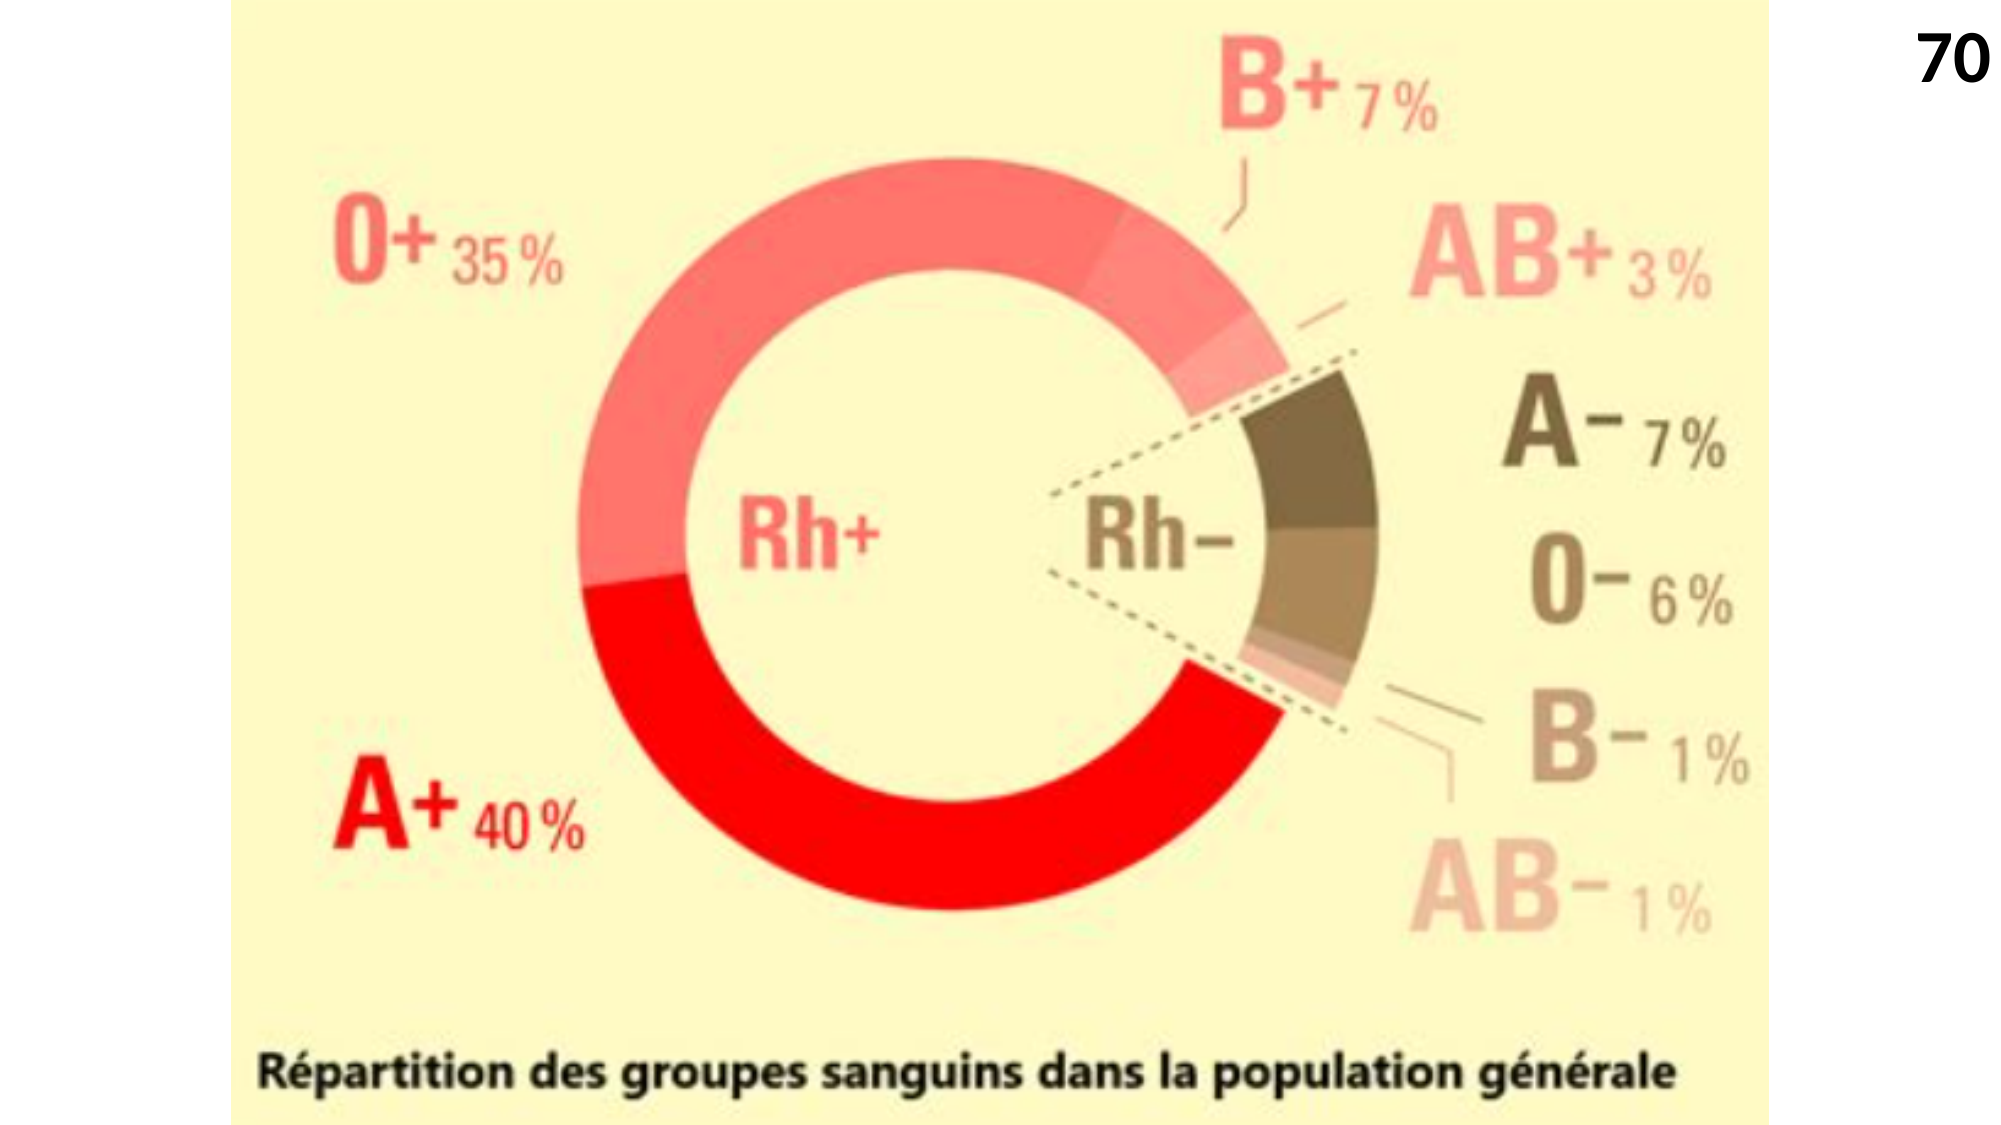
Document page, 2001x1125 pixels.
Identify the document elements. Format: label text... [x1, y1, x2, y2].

text_box 70 [1885, 0, 2000, 105]
picture [231, 0, 1769, 1125]
